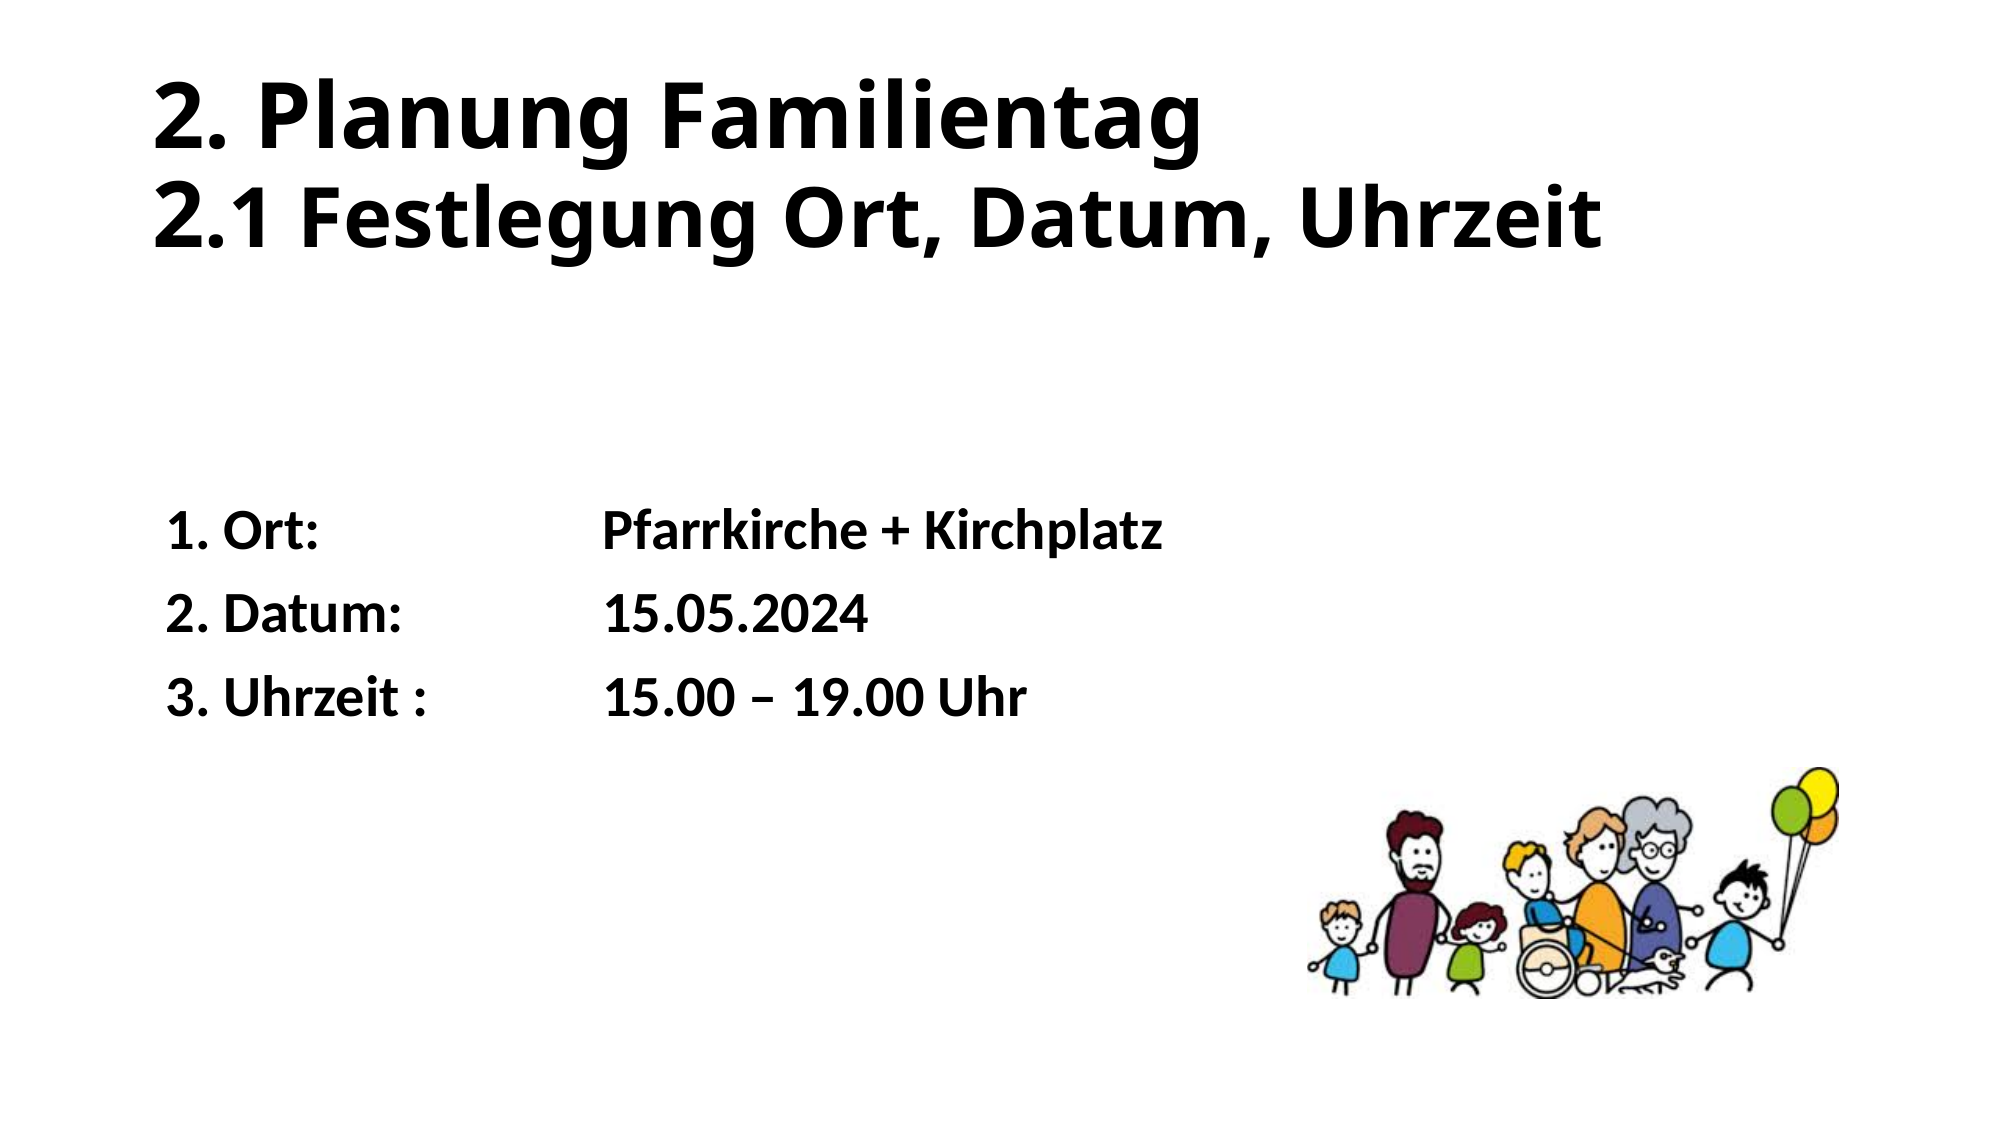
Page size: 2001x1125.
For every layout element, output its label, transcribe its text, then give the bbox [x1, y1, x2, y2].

picture [1307, 767, 1839, 999]
title 2. Planung Familientag 2.1 Festlegung Ort, Datum, Uhrzeit [137, 59, 1863, 278]
list 1. Ort: Pfarrkirche + Kirchplatz 2. Datum: 15.05.2024 3. Uhrzeit : 15.00 – 19.00 Uhr [137, 491, 1863, 1014]
